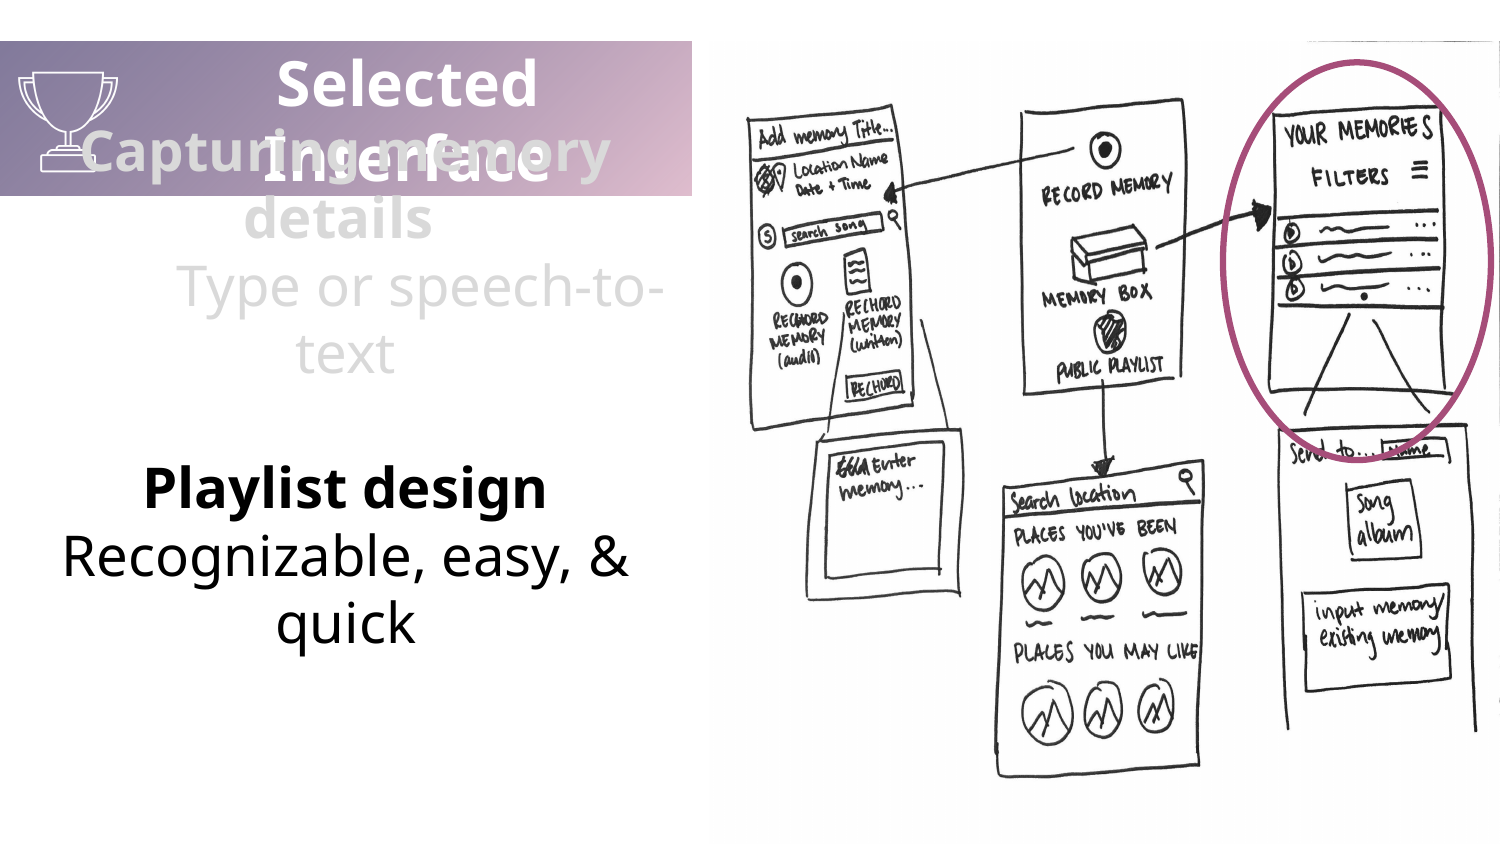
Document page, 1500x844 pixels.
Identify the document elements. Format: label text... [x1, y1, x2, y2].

text_box [0, 41, 128, 195]
picture [7, 62, 129, 175]
text_box Capturing memory details Type or speech-to-text Playlist design Recognizable, easy, & quick Access to public rechords At any location [0, 195, 692, 844]
picture [708, 40, 1500, 844]
text_box Selected Interface [128, 41, 689, 195]
